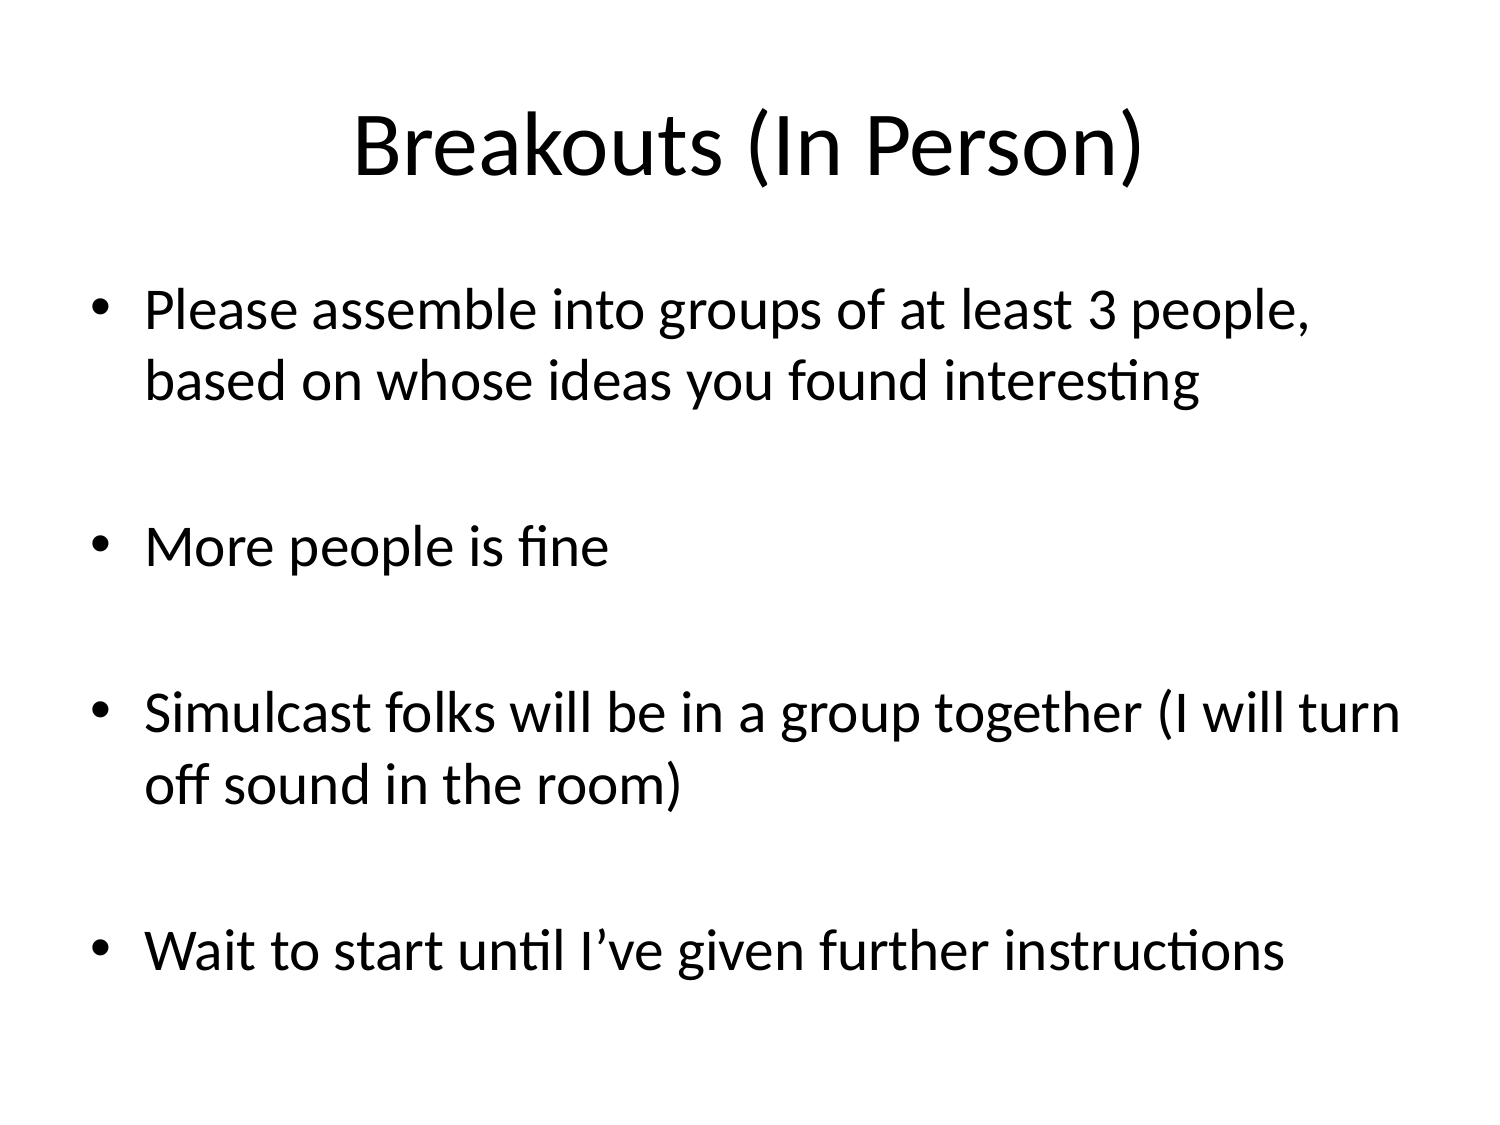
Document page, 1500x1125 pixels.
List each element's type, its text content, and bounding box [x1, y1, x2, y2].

title Breakouts (In Person) [75, 45, 1425, 233]
list Please assemble into groups of at least 3 people, based on whose ideas you found interesting More people is fine Simulcast folks will be in a group together (I will turn off sound in the room) Wait to start until I’ve given further instructions [75, 262, 1425, 1005]
